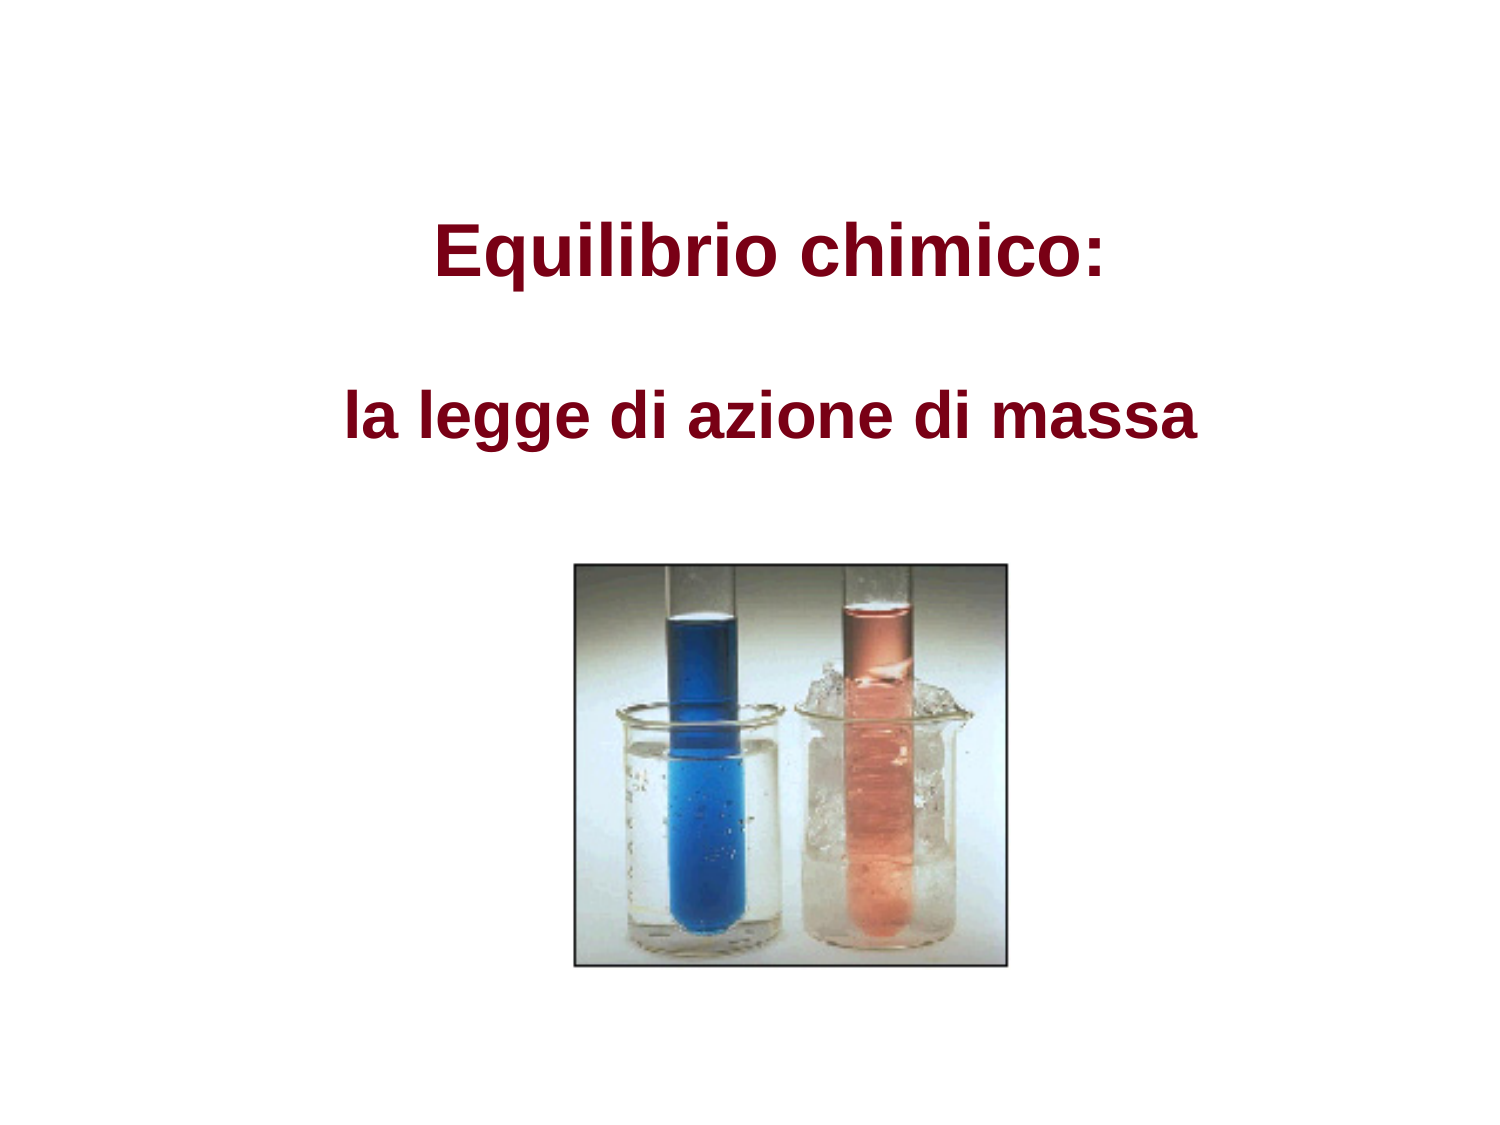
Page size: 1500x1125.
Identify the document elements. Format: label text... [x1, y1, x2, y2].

picture [572, 562, 1011, 970]
title Equilibrio chimico: la legge di azione di massa [189, 213, 1353, 440]
